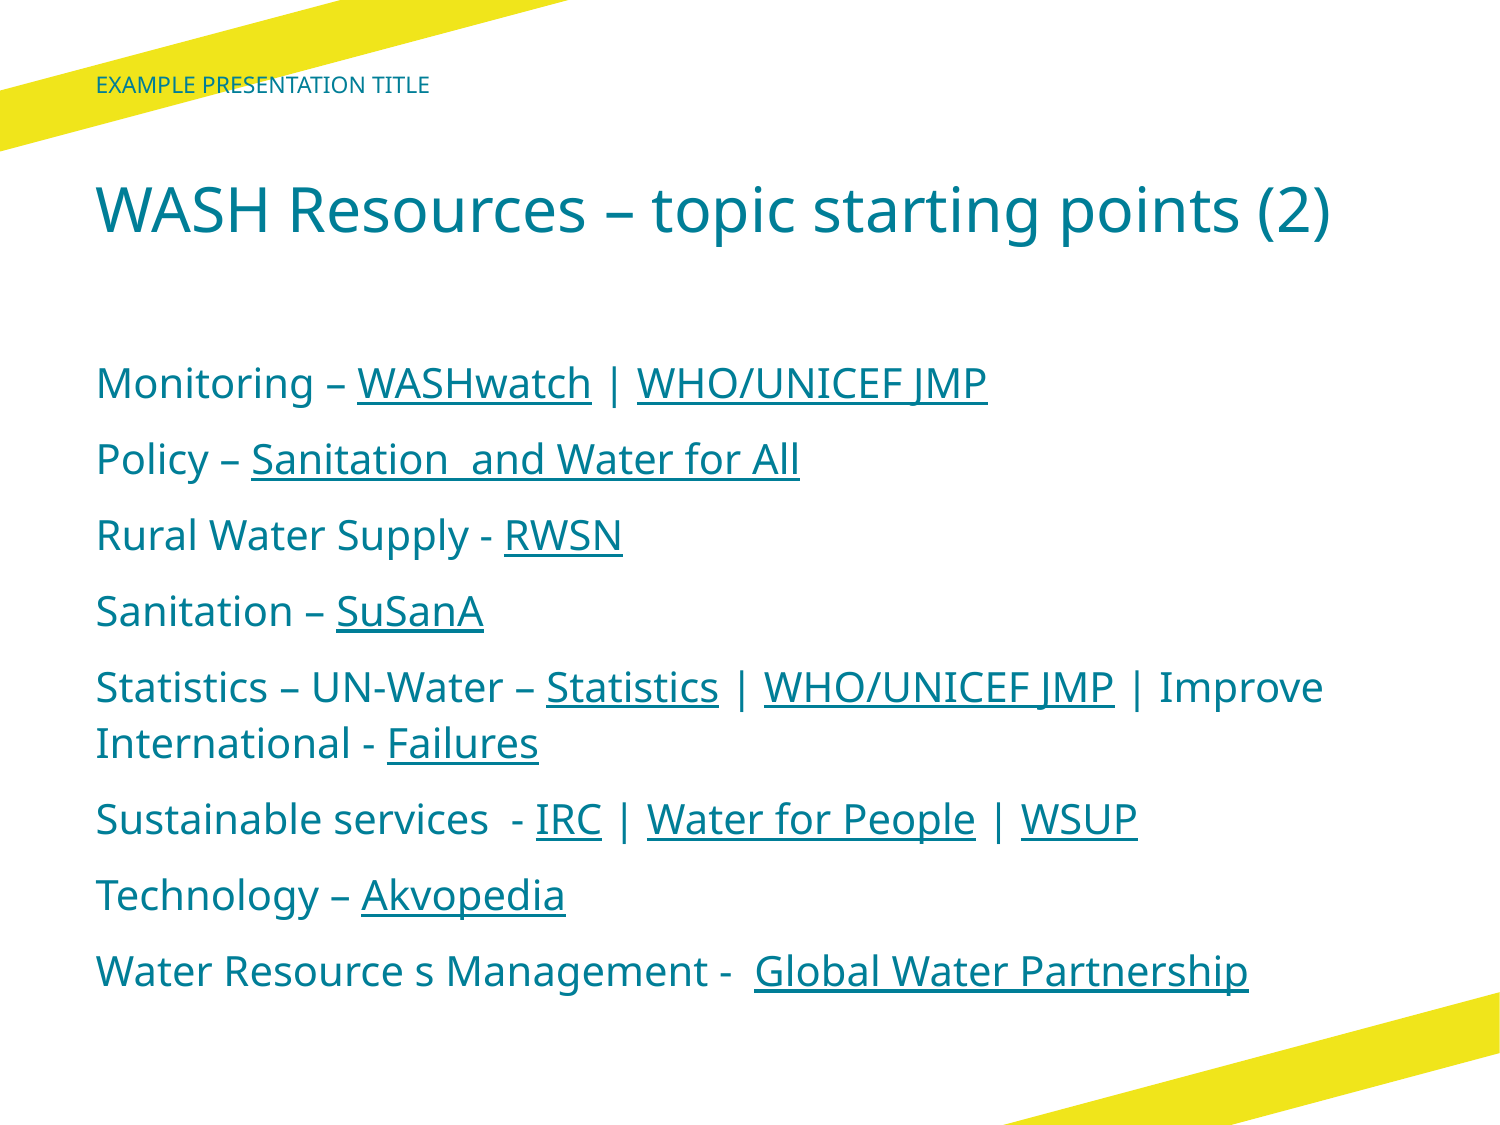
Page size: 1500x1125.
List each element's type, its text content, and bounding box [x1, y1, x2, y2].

footer example presentation title [95, 65, 781, 108]
list Monitoring – WASHwatch | WHO/UNICEF JMP Policy – Sanitation and Water for All Rural Water Supply - RWSN Sanitation – SuSanA Statistics – UN-Water – Statistics | WHO/UNICEF JMP | Improve International - Failures Sustainable services - IRC | Water for People | WSUP Technology – Akvopedia Water Resource s Management - Global Water Partnership [95, 357, 1405, 1005]
title WASH Resources – topic starting points (2) [95, 170, 1405, 324]
